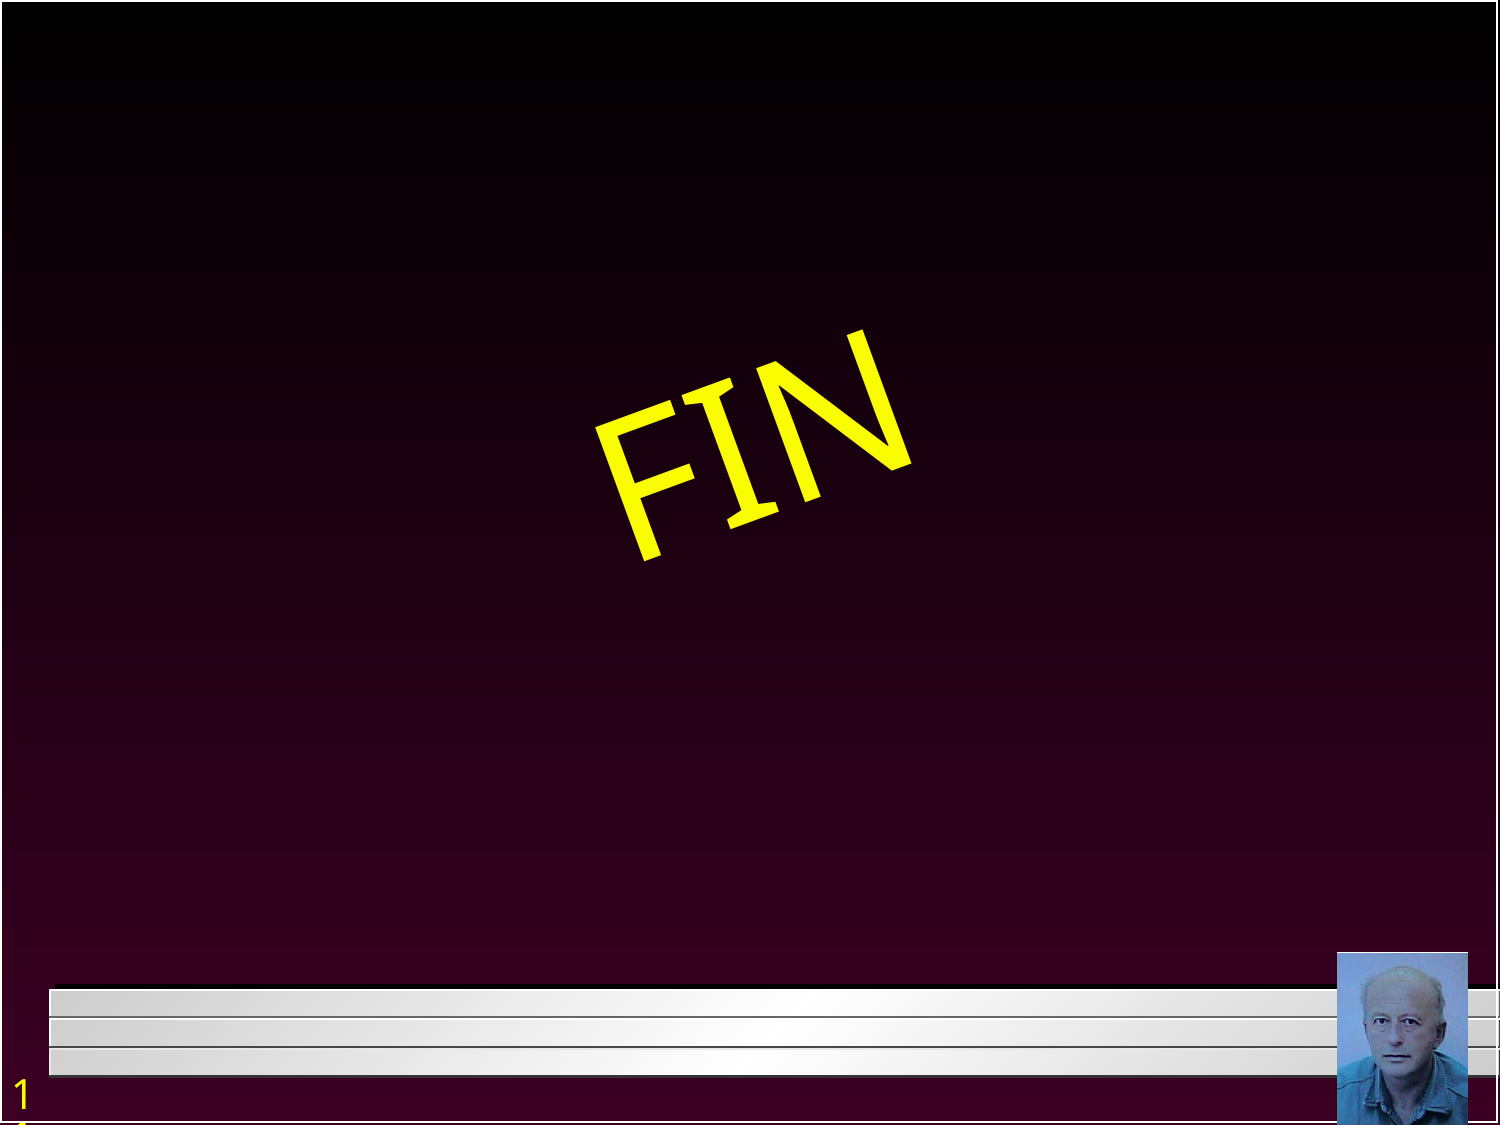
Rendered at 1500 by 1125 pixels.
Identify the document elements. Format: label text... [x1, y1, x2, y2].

title FIN [130, 159, 1395, 778]
picture [1337, 952, 1468, 1125]
